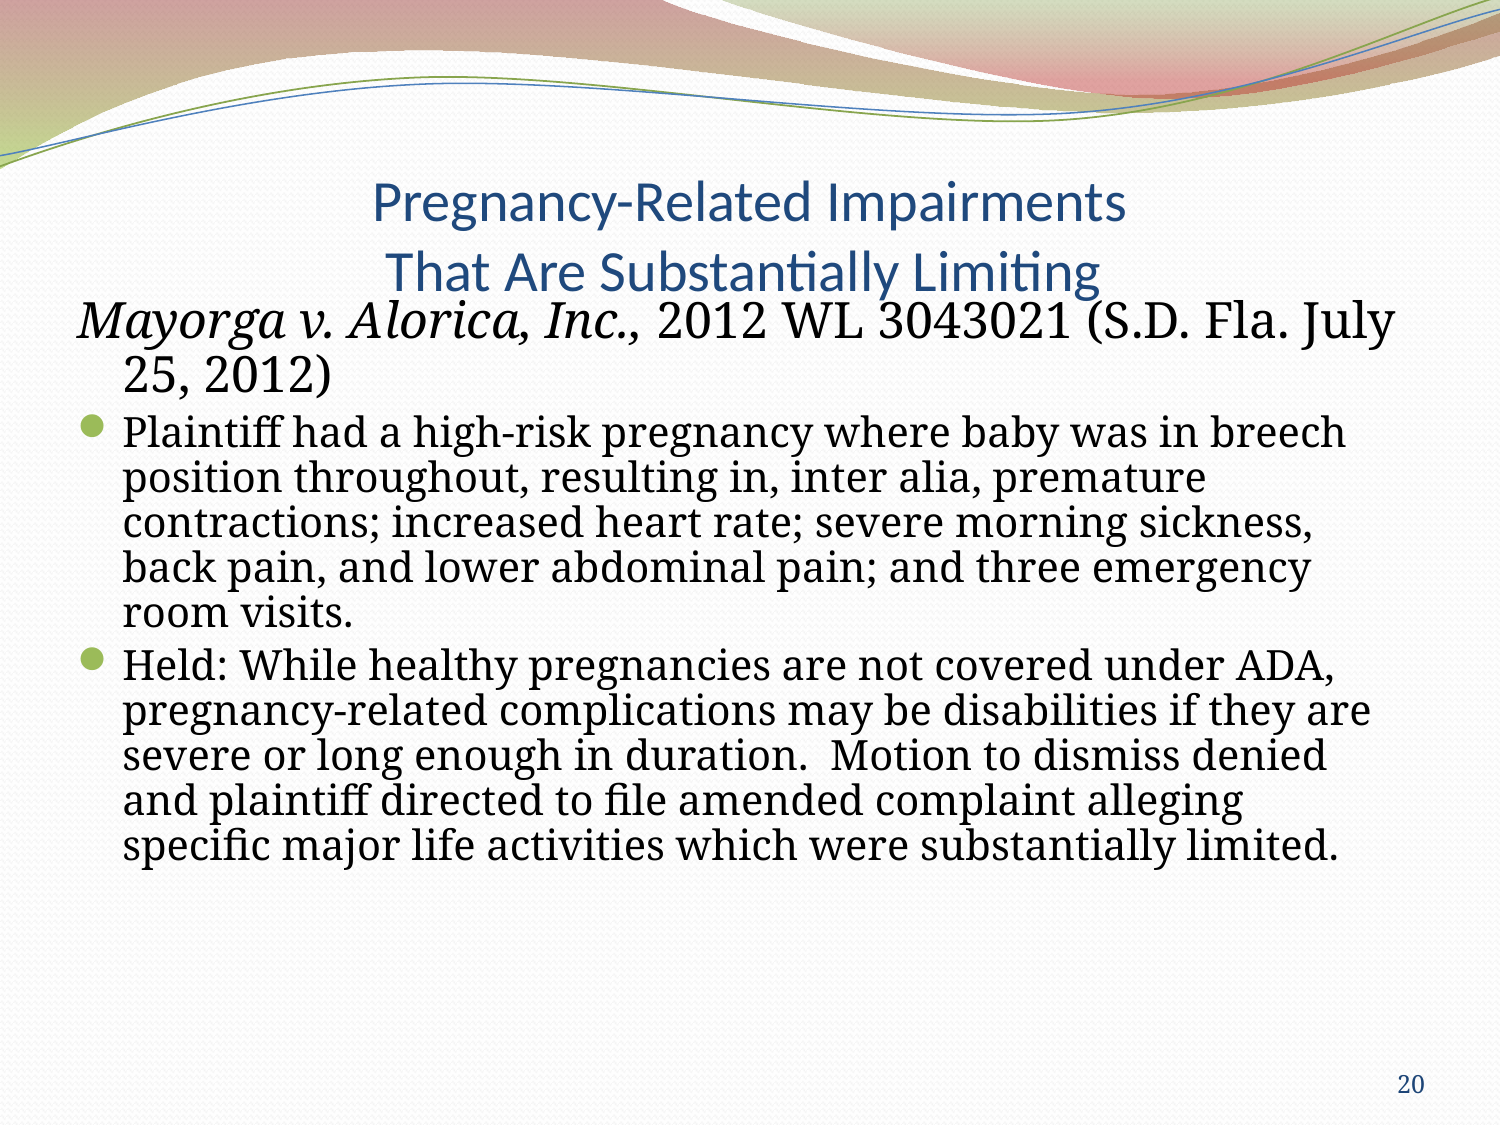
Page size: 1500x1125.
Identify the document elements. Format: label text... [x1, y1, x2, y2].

title Pregnancy-Related Impairments That Are Substantially Limiting [74, 115, 1426, 304]
slide_number 20 [1299, 1042, 1425, 1103]
list Mayorga v. Alorica, Inc., 2012 WL 3043021 (S.D. Fla. July 25, 2012) Plaintiff had a high-risk pregnancy where baby was in breech position throughout, resulting in, inter alia, premature contractions; increased heart rate; severe morning sickness, back pain, and lower abdominal pain; and three emergency room visits. Held: While healthy pregnancies are not covered under ADA, pregnancy-related complications may be disabilities if they are severe or long enough in duration. Motion to dismiss denied and plaintiff directed to file amended complaint alleging specific major life activities which were substantially limited. [62, 287, 1413, 1012]
